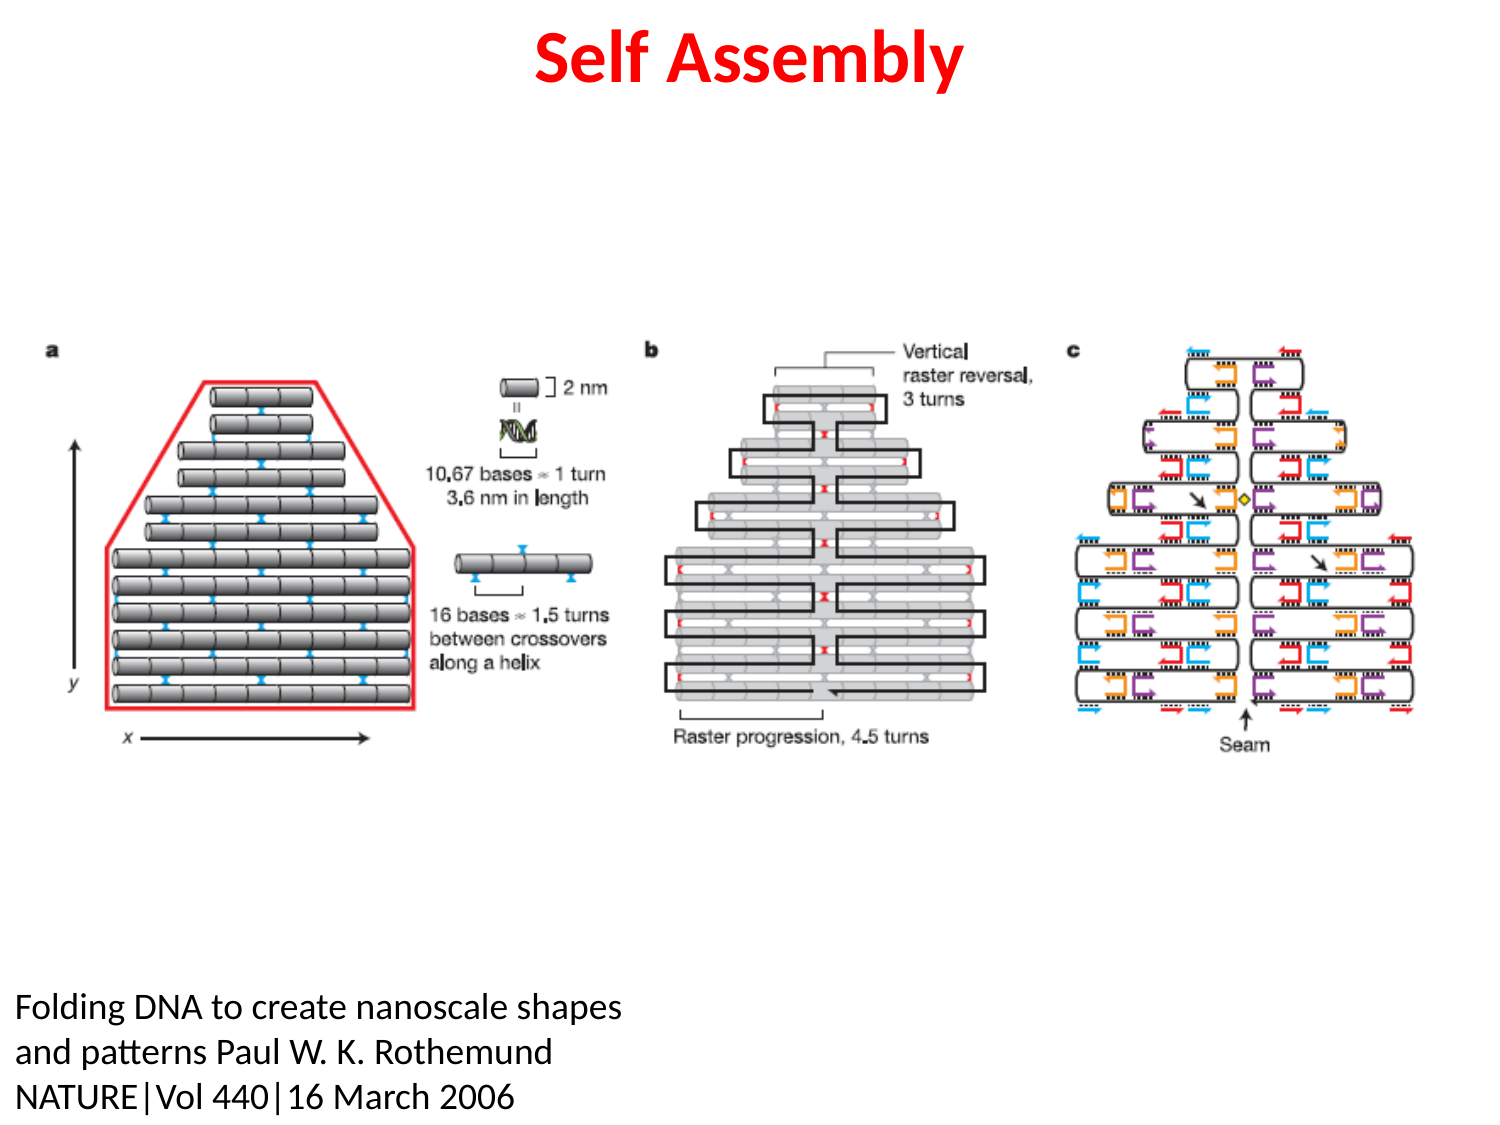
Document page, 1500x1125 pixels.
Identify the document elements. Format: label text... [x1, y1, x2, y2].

text_box Self Assembly [0, 0, 1500, 105]
picture [0, 299, 1500, 759]
text_box Folding DNA to create nanoscale shapes and patterns Paul W. K. Rothemund NATURE|Vol 440|16 March 2006 [0, 974, 750, 1125]
